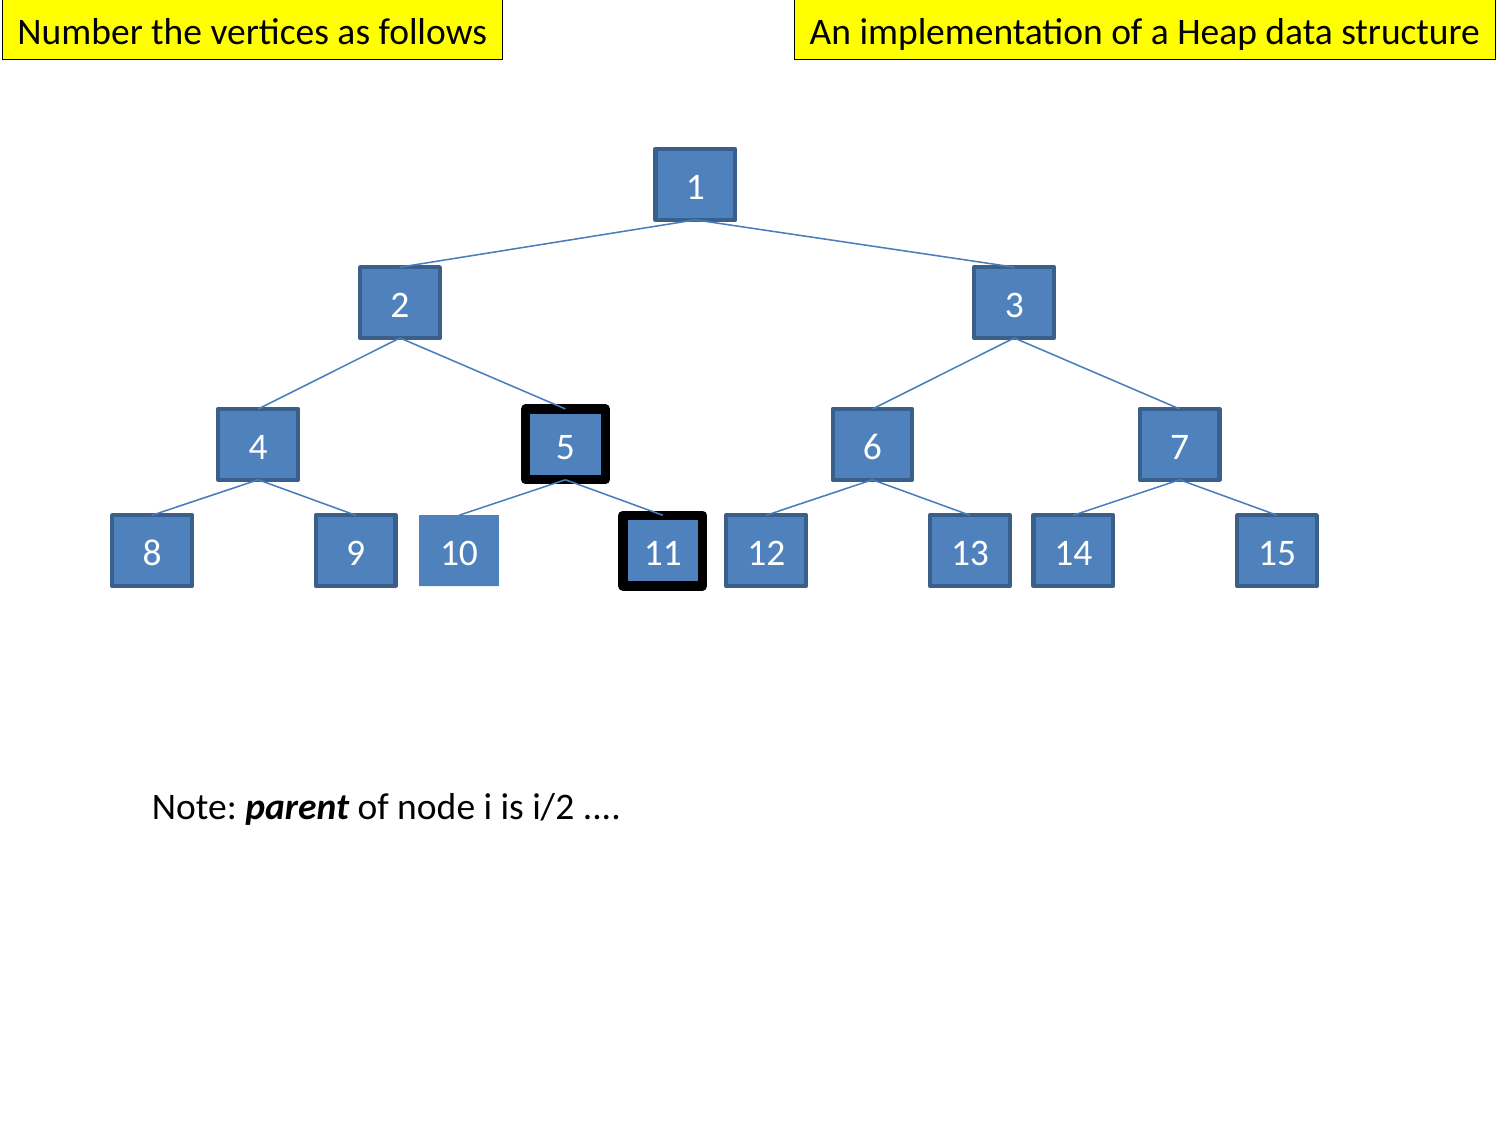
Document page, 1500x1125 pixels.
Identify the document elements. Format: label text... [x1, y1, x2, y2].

text_box An implementation of a Heap data structure [794, 0, 1496, 60]
text_box Note: parent of node i is i/2 .... [137, 775, 645, 835]
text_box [399, 337, 566, 410]
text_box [1013, 337, 1180, 410]
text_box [726, 408, 1011, 587]
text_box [111, 408, 396, 587]
text_box Number the vertices as follows [2, 0, 503, 60]
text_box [257, 337, 398, 410]
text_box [418, 408, 703, 587]
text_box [1033, 408, 1318, 587]
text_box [872, 337, 1012, 410]
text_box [359, 148, 1055, 339]
